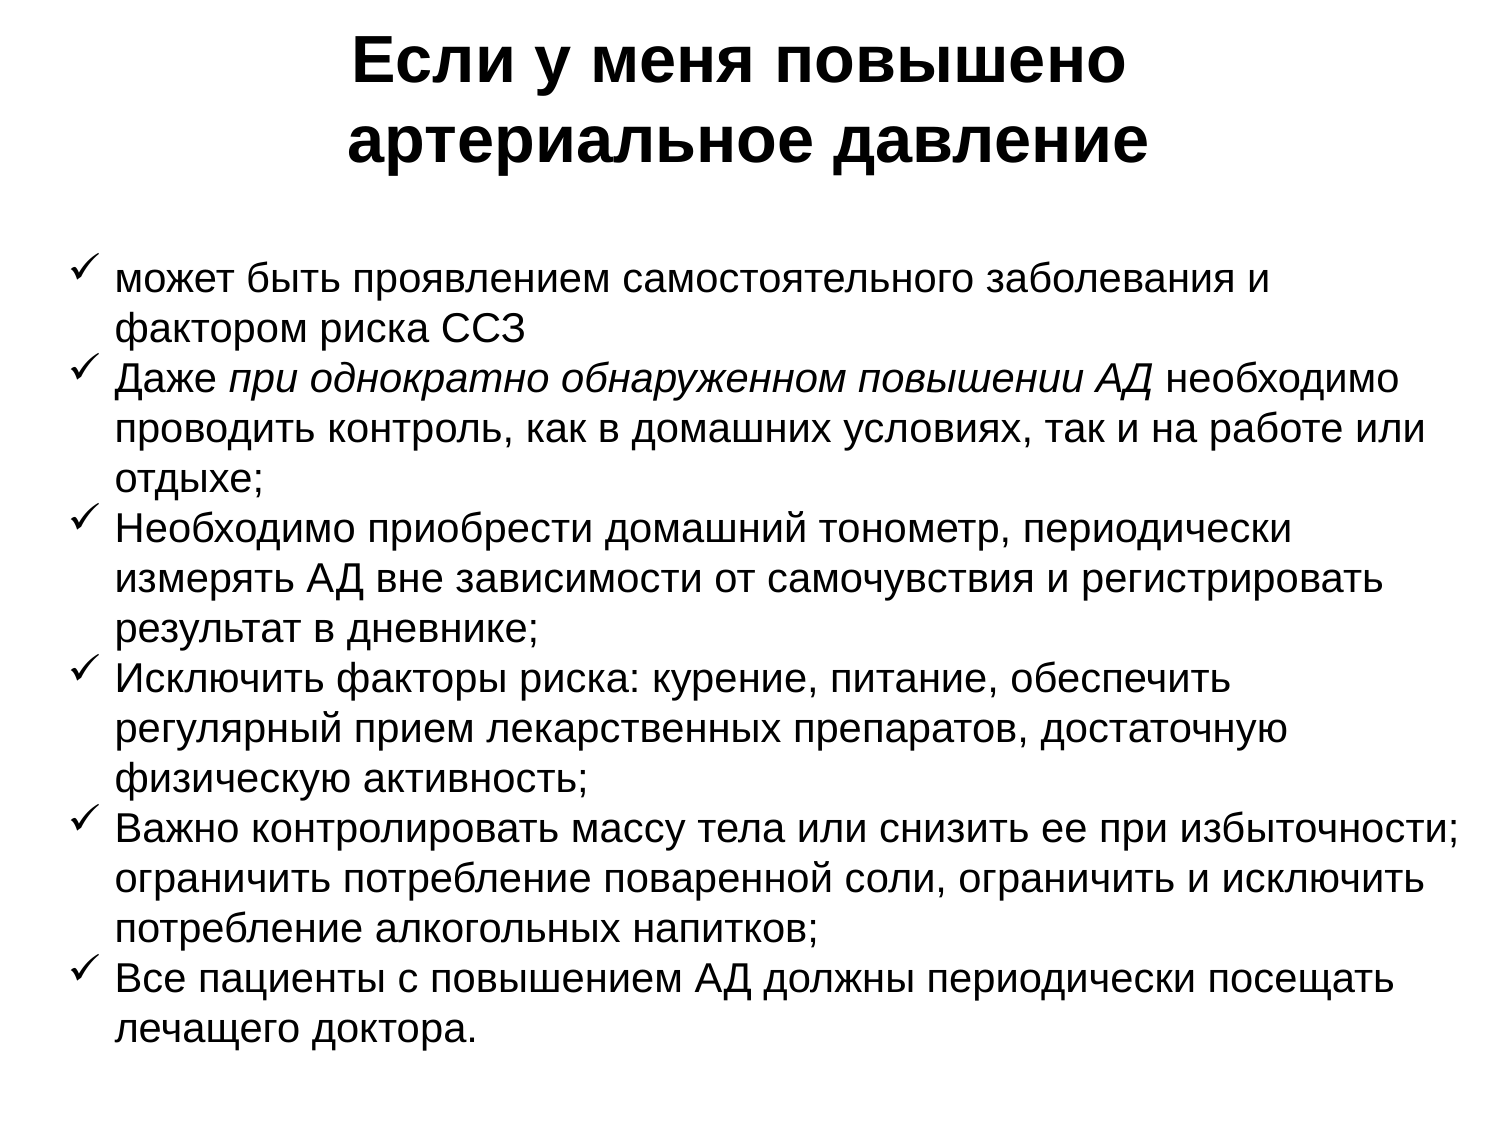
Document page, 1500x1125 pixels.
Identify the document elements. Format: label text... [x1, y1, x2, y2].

text_box может быть проявлением самостоятельного заболевания и фактором риска ССЗ Даже при однократно обнаруженном повышении АД необходимо проводить контроль, как в домашних условиях, так и на работе или отдыхе; Необходимо приобрести домашний тонометр, периодически измерять АД вне зависимости от самочувствия и регистрировать результат в дневнике; Исключить факторы риска: курение, питание, обеспечить регулярный прием лекарственных препаратов, достаточную физическую активность; Важно контролировать массу тела или снизить ее при избыточности; ограничить потребление поваренной соли, ограничить и исключить потребление алкогольных напитков; Все пациенты с повышением АД должны периодически посещать лечащего доктора. [51, 241, 1485, 1061]
text_box Если у меня повышено артериальное давление [0, 1, 1499, 190]
